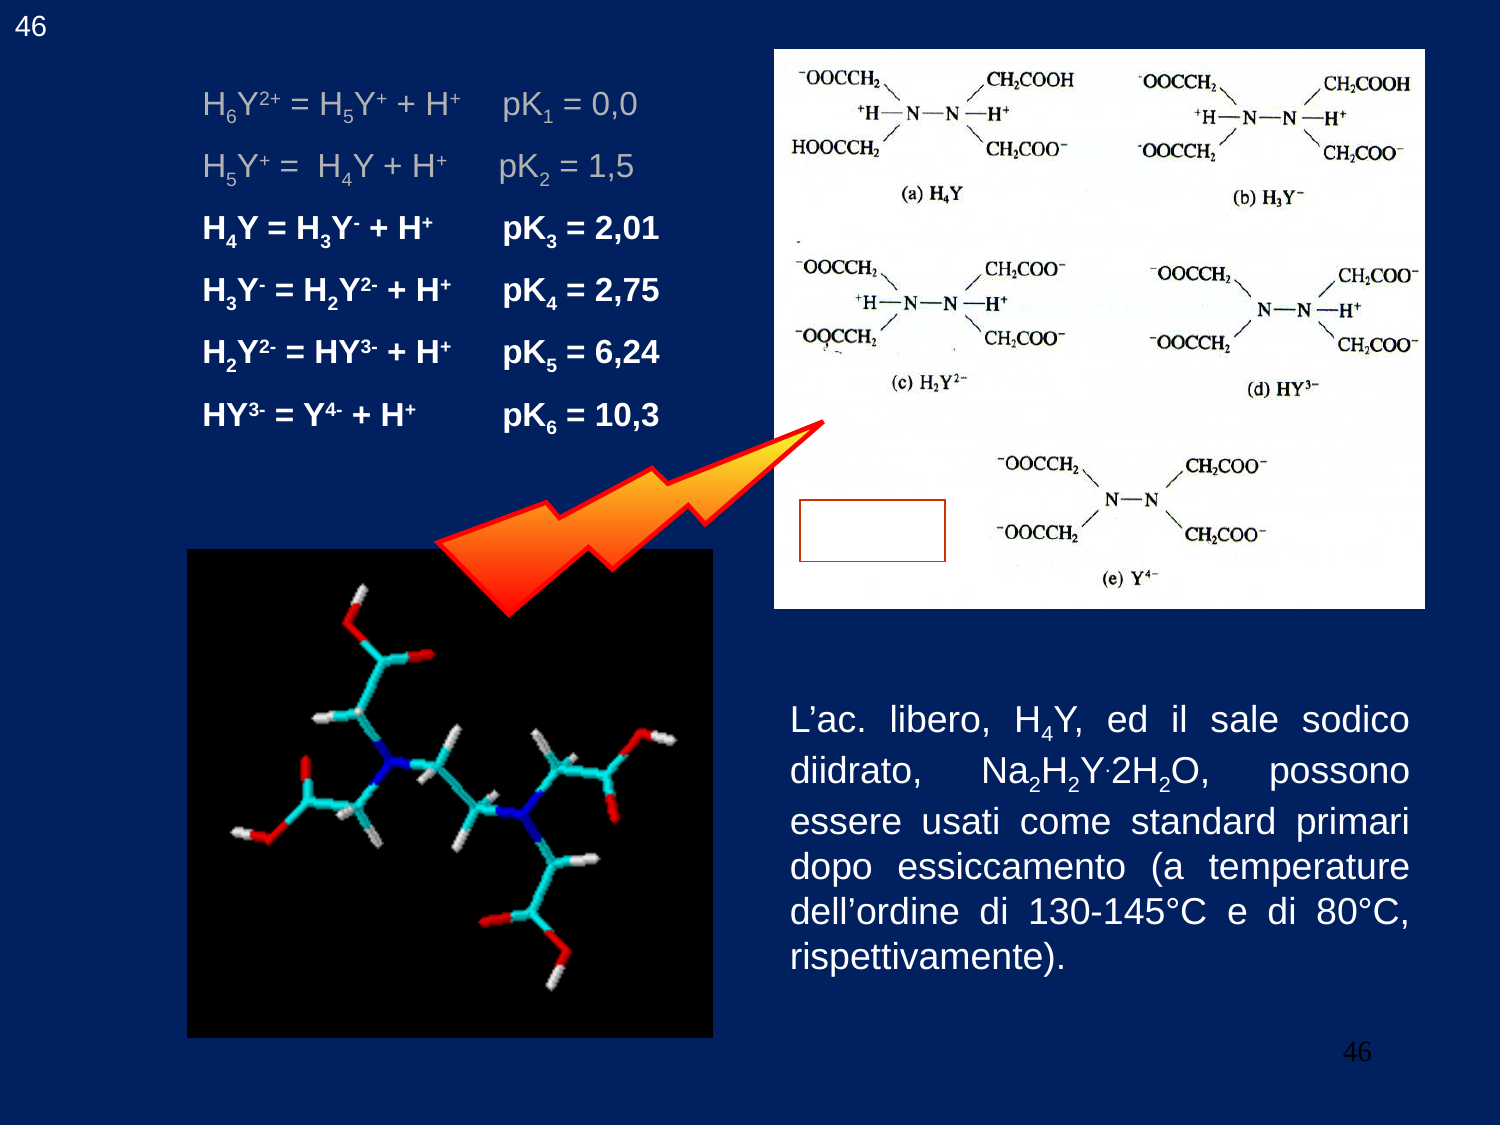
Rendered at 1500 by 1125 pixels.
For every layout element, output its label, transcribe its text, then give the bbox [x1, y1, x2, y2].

text_box L’ac. libero, H4Y, ed il sale sodico diidrato, Na2H2Y.2H2O, possono essere usati come standard primari dopo essiccamento (a temperature dell’ordine di 130-145°C e di 80°C, rispettivamente). [774, 687, 1425, 985]
text_box 46 [0, 0, 113, 50]
text_box H6Y2+ = H5Y+ + H+ pK1 = 0,0 H5Y+ = H4Y + H+ pK2 = 1,5 H4Y = H3Y- + H+ pK3 = 2,01 H3Y- = H2Y2- + H+ pK4 = 2,75 H2Y2- = HY3- + H+ pK5 = 6,24 HY3- = Y4- + H+ pK6 = 10,3 [187, 74, 725, 446]
picture [187, 549, 713, 1038]
slide_number 46 [1074, 1025, 1388, 1100]
text_box [437, 441, 774, 549]
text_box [774, 49, 1425, 609]
